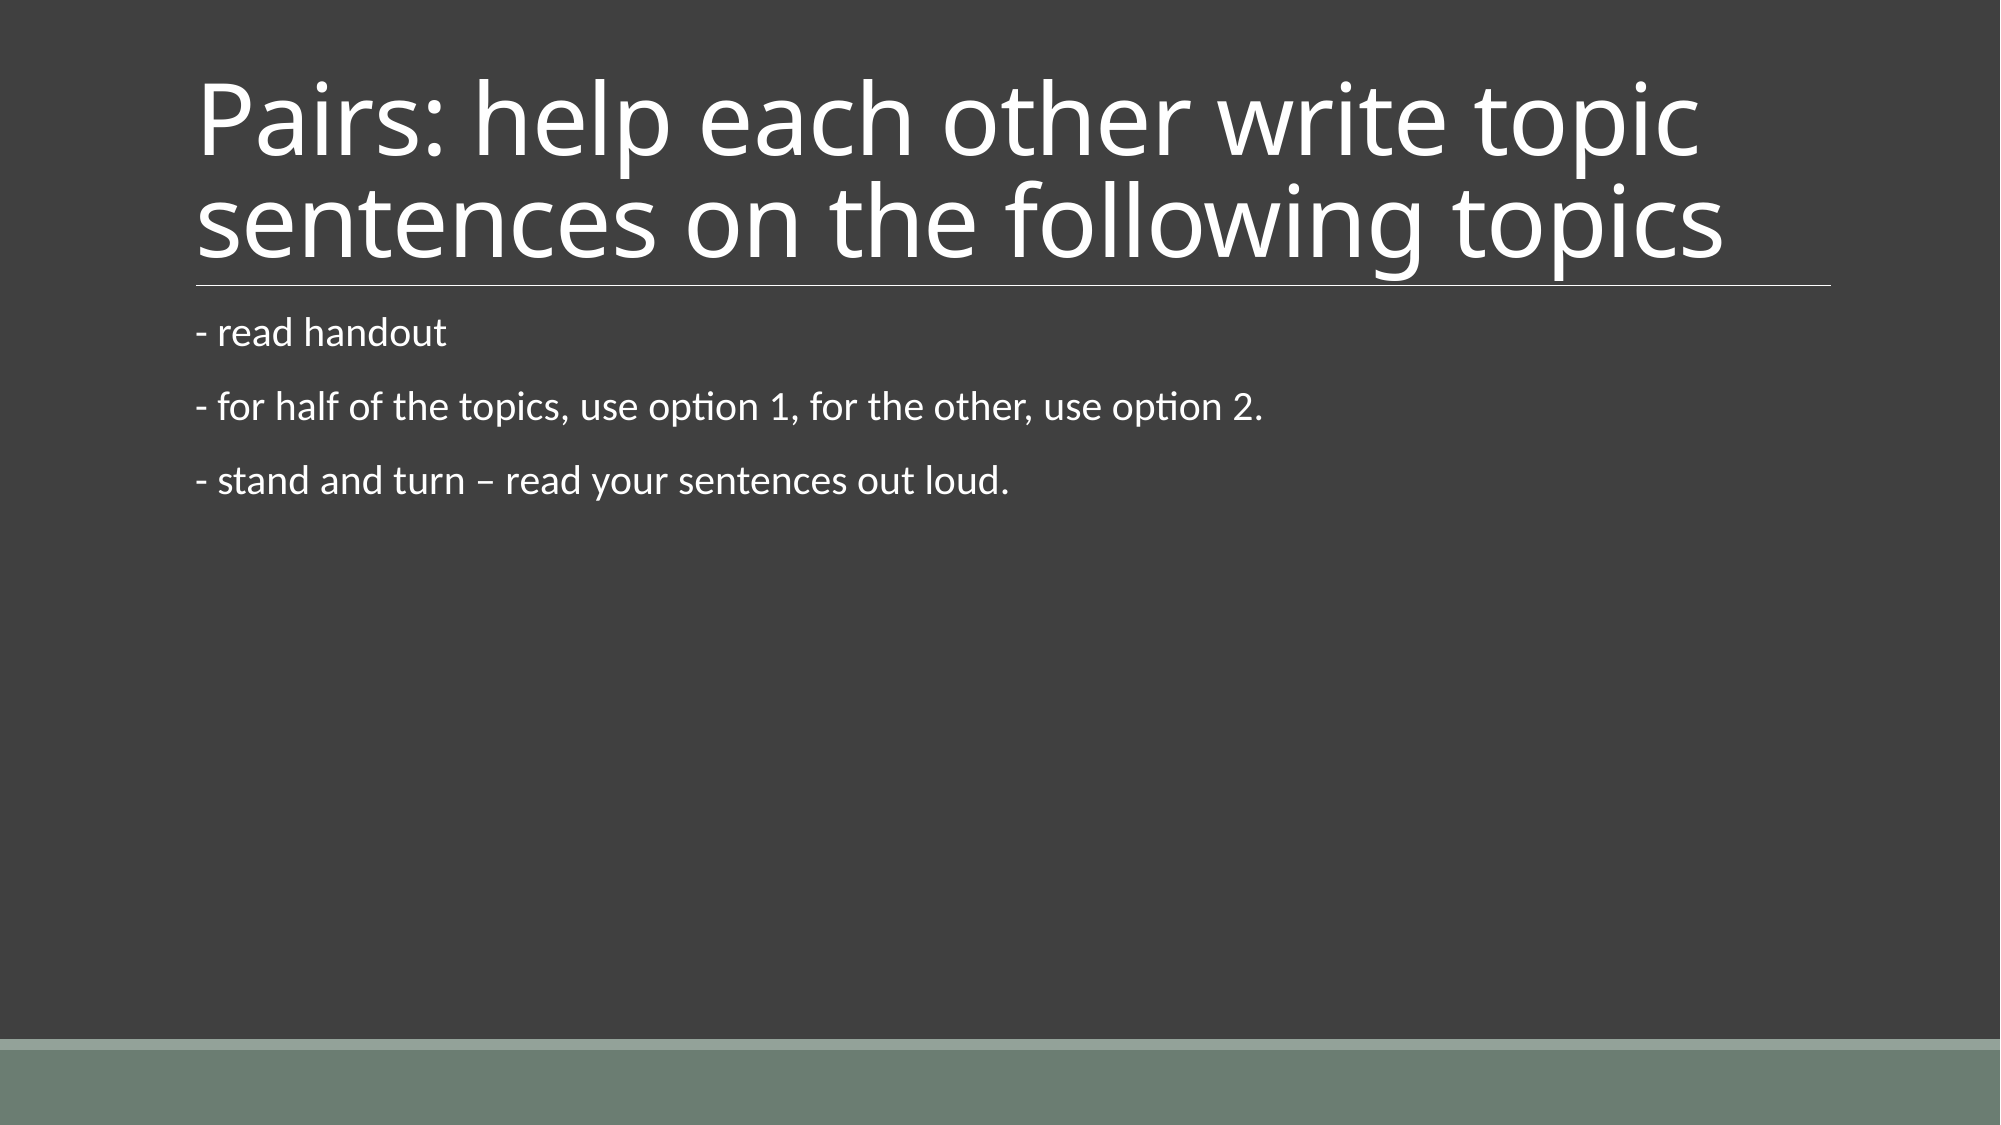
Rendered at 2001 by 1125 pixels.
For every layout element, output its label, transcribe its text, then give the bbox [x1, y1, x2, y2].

title Pairs: help each other write topic sentences on the following topics [180, 47, 1830, 285]
list - read handout - for half of the topics, use option 1, for the other, use option 2. - stand and turn – read your sentences out loud. [180, 302, 1830, 963]
